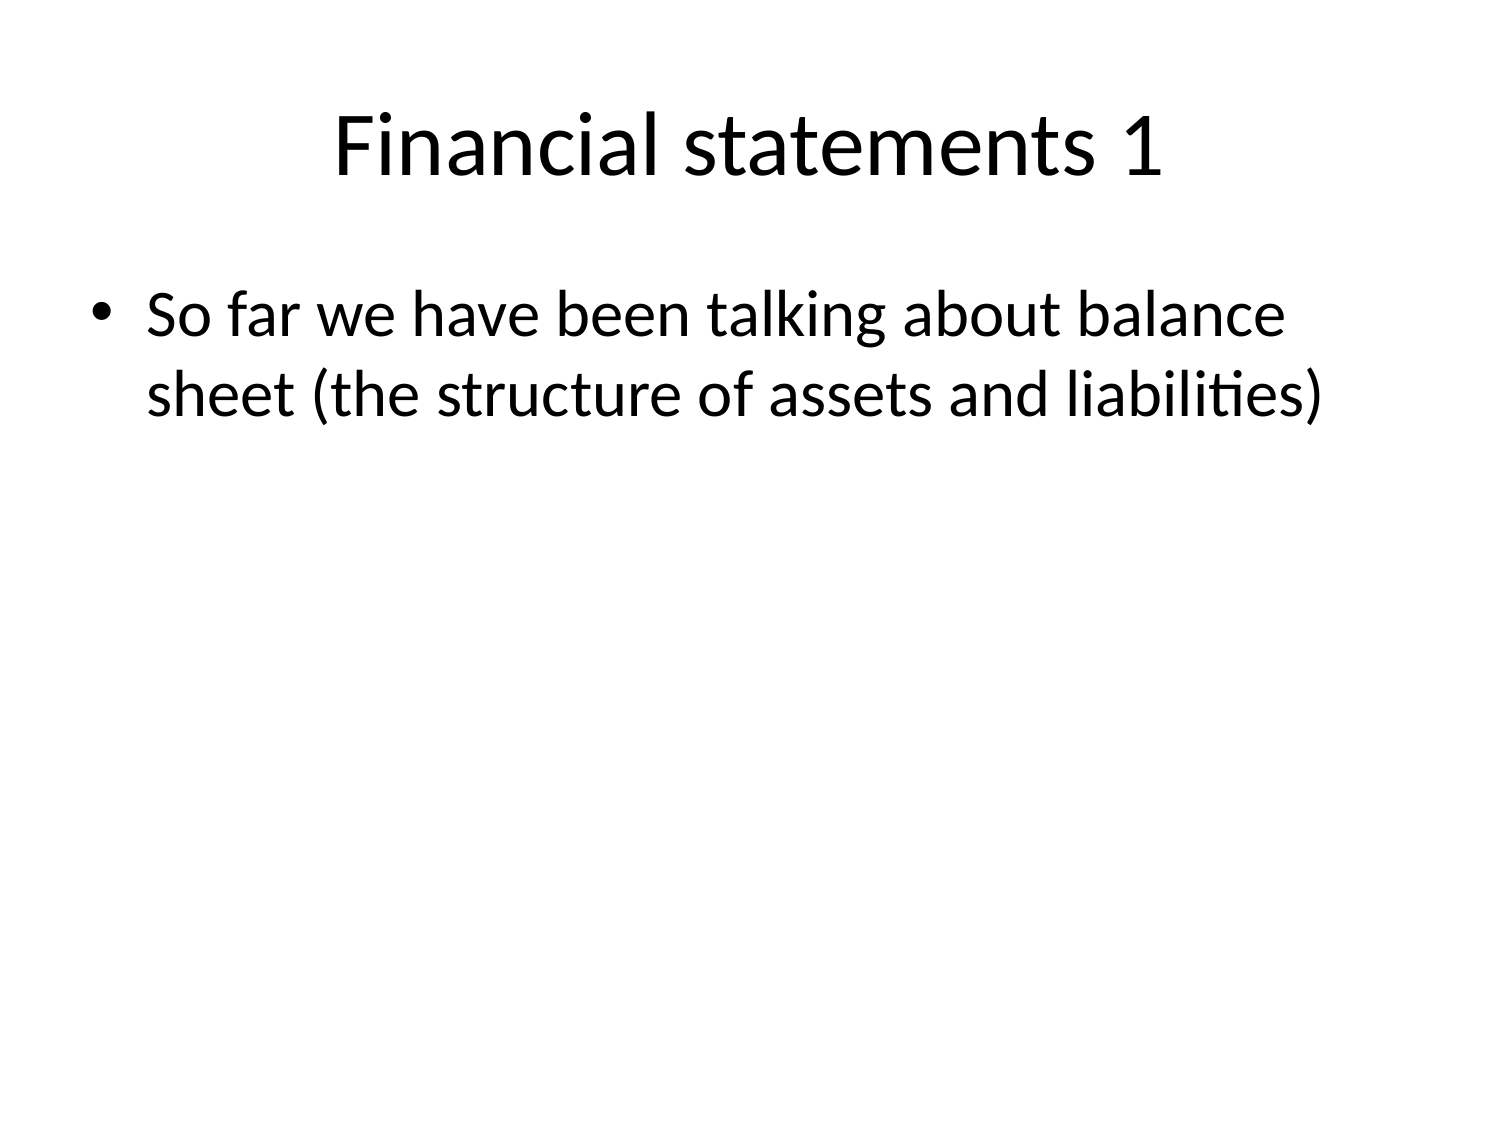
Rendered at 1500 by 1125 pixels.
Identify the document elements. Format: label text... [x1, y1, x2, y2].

title Financial statements 1 [75, 45, 1425, 233]
list So far we have been talking about balance sheet (the structure of assets and liabilities) [75, 262, 1425, 1005]
